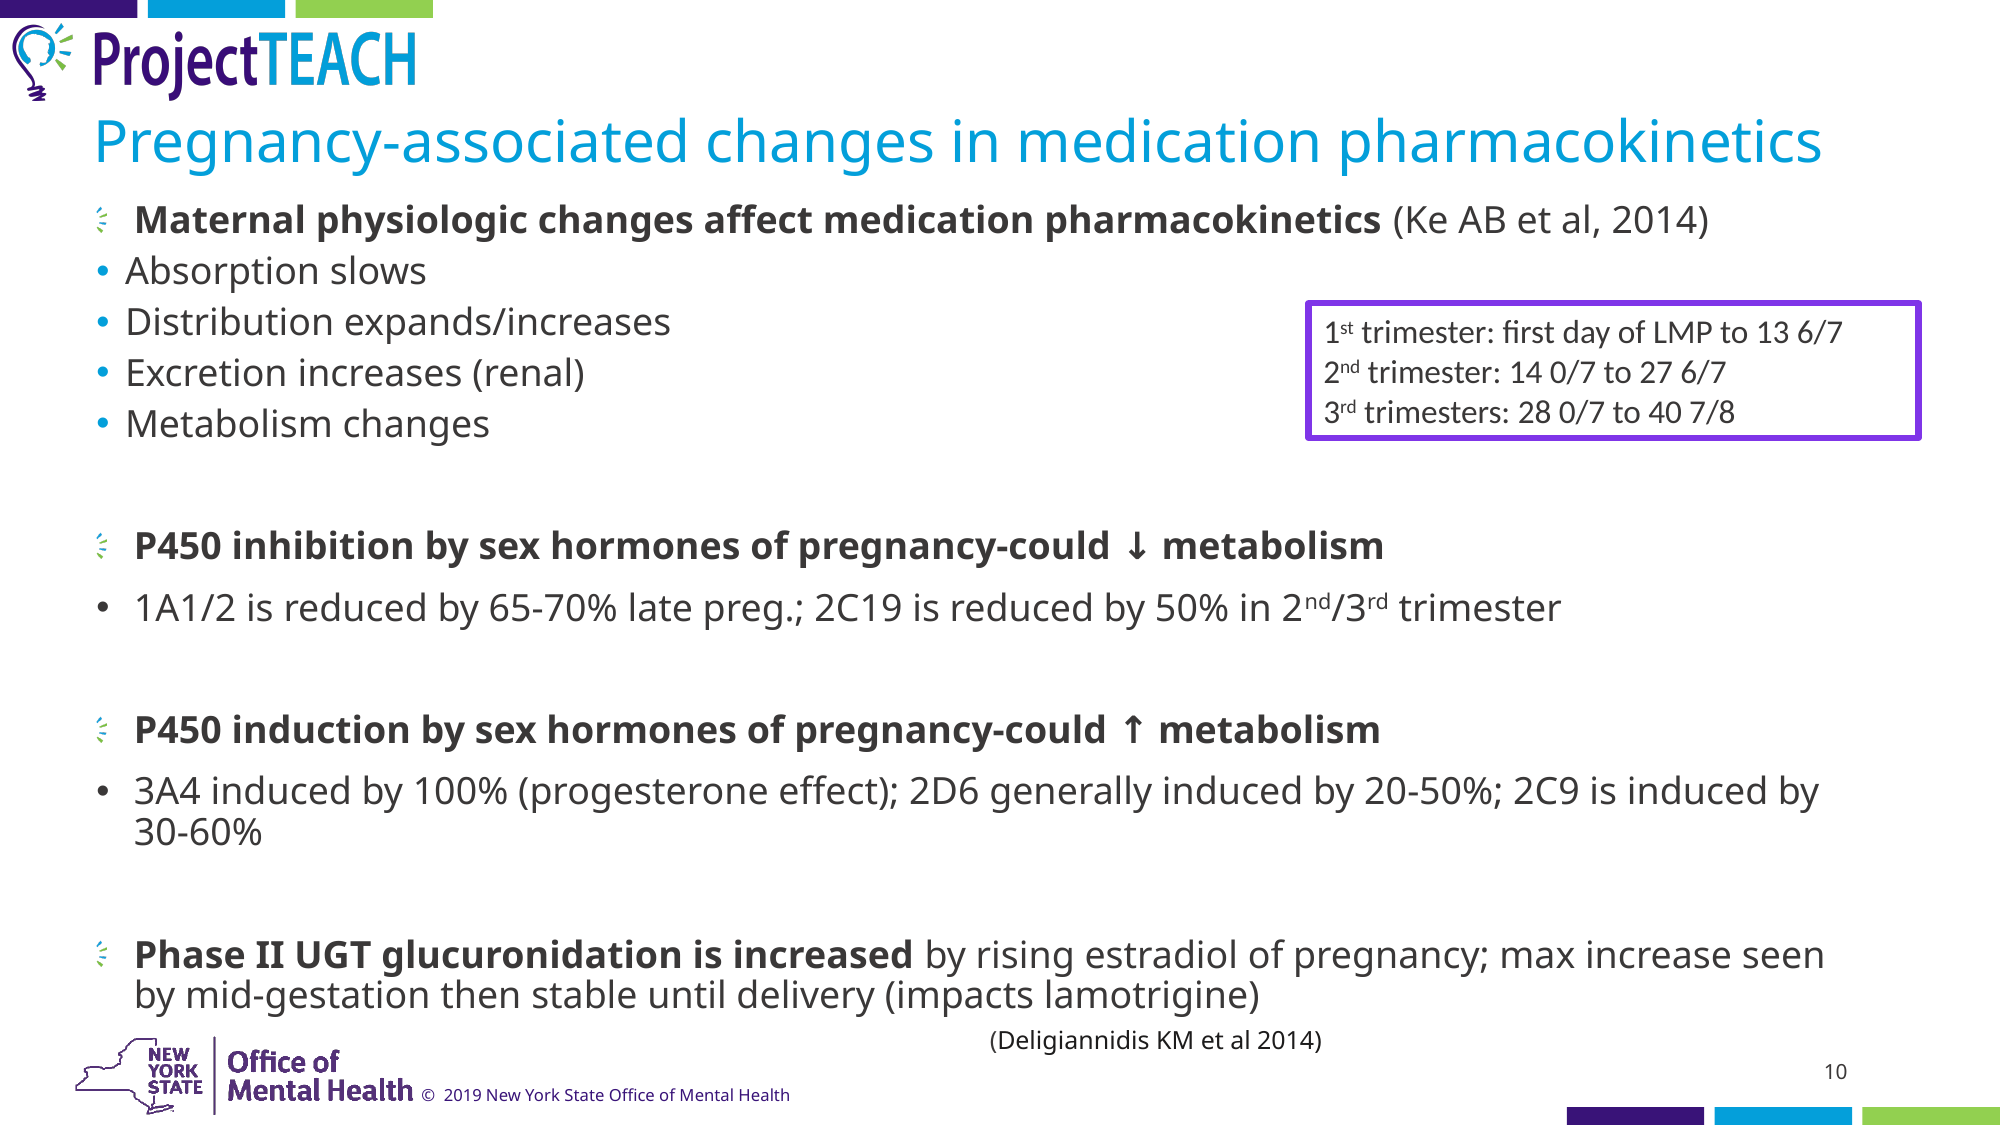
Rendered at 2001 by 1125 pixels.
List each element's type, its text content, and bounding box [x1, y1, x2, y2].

title Pregnancy-associated changes in medication pharmacokinetics [78, 75, 1880, 211]
picture [71, 1032, 417, 1119]
picture [96, 532, 107, 559]
picture [327, 70, 339, 75]
picture [329, 45, 336, 62]
slide_number 10 [1412, 1042, 1863, 1103]
text_box 1st trimester: first day of LMP to 13 6/7 2nd trimester: 14 0/7 to 27 6/7 3rd trimesters: 28 0/7 to 40 7/8 [1308, 303, 1919, 438]
picture [393, 62, 407, 75]
picture [96, 206, 107, 233]
text_box (Deligiannidis KM et al 2014) [975, 1016, 1338, 1062]
list Maternal physiologic changes affect medication pharmacokinetics (Ke AB et al, 2014) Absorption slows Distribution expands/increases Excretion increases (renal) Metabolism changes P450 inhibition by sex hormones of pregnancy-could ↓ metabolism 1A1/2 is reduced by 65-70% late preg.; 2C19 is reduced by 50% in 2nd/3rd trimester P450 induction by sex hormones of pregnancy-could ↑ metabolism 3A4 induced by 100% (progesterone effect); 2D6 generally induced by 20-50%; 2C9 is induced by 30-60% Phase II UGT glucuronidation is increased by rising estradiol of pregnancy; max increase seen by mid-gestation then stable until delivery (impacts lamotrigine) [81, 193, 1880, 1017]
picture [96, 940, 107, 967]
picture [12, 23, 415, 101]
picture [96, 716, 107, 743]
